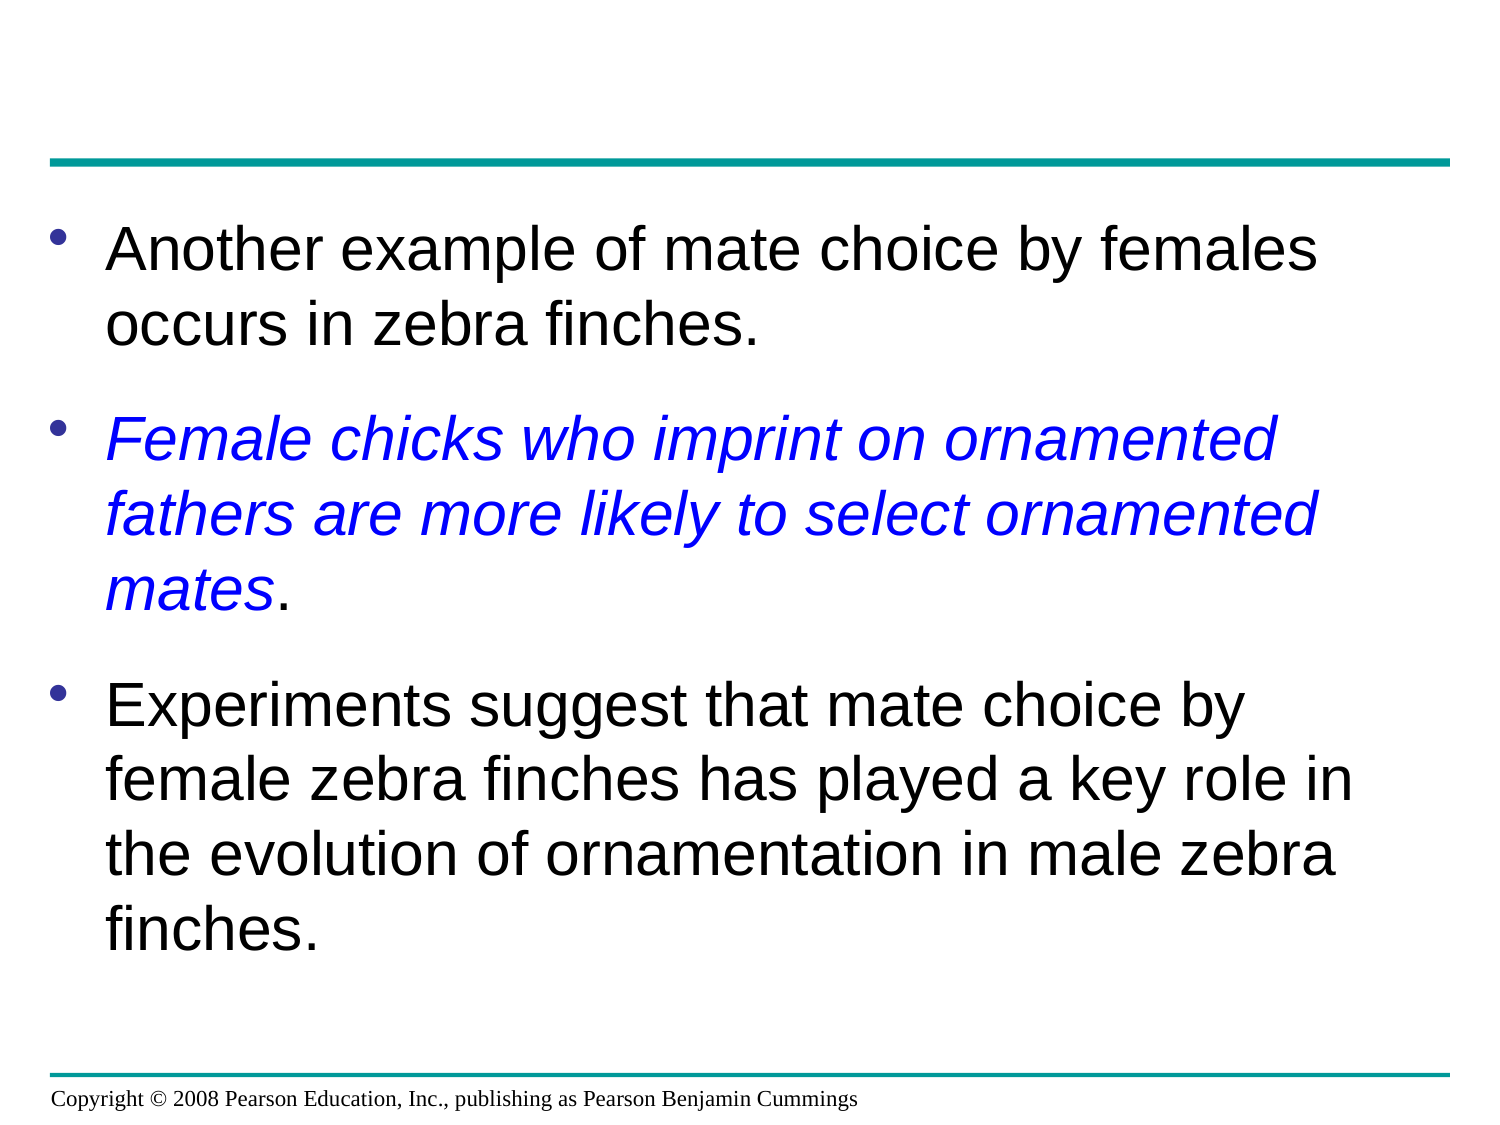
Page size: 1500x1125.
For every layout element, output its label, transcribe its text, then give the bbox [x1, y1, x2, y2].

list Another example of mate choice by females occurs in zebra finches. Female chicks who imprint on ornamented fathers are more likely to select ornamented mates. Experiments suggest that mate choice by female zebra finches has played a key role in the evolution of ornamentation in male zebra finches. [32, 200, 1433, 997]
